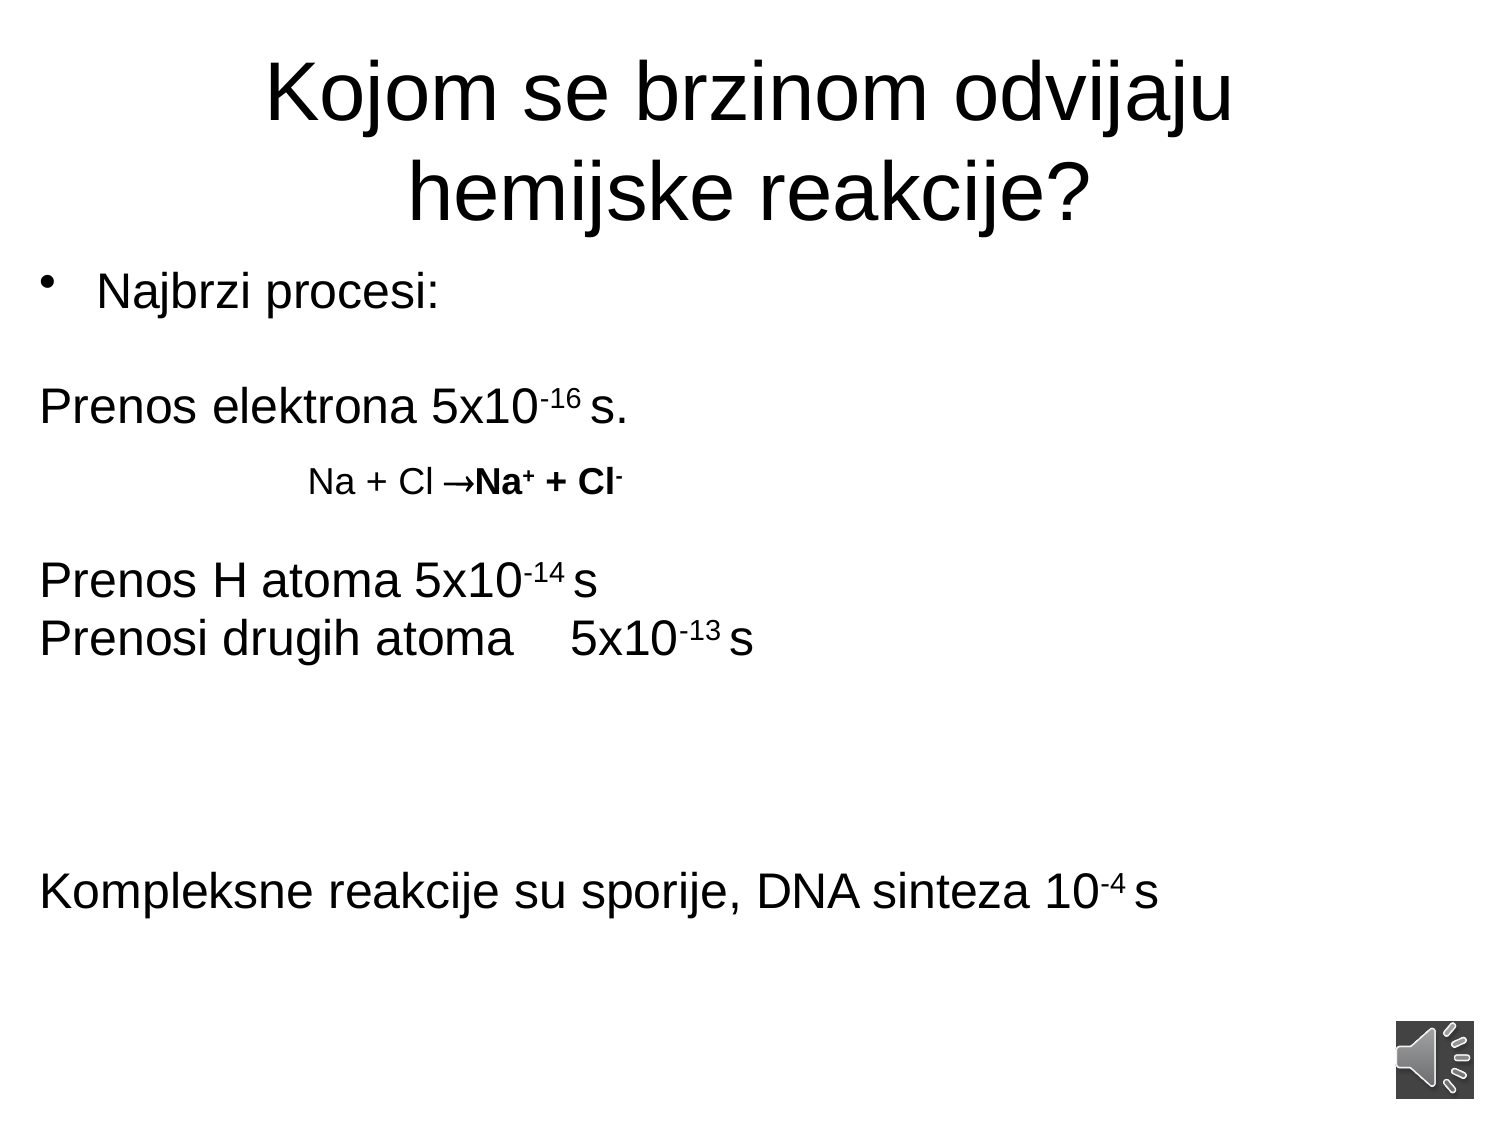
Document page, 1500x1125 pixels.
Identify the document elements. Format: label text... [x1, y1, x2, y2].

text_box Kojom se brzinom odvijaju hemijske reakcije? [112, 37, 1388, 238]
text_box Najbrzi procesi: Prenos elektrona 5x10-16 s. Prenos H atoma 5x10-14 s Prenosi drugih atoma 5x10-13 s [24, 262, 1348, 813]
text_box Na + Cl Na+ + Cl- [292, 449, 644, 510]
picture [1394, 1019, 1476, 1101]
text_box Kompleksne reakcije su sporije, DNA sinteza 10-4 s [24, 851, 1275, 986]
